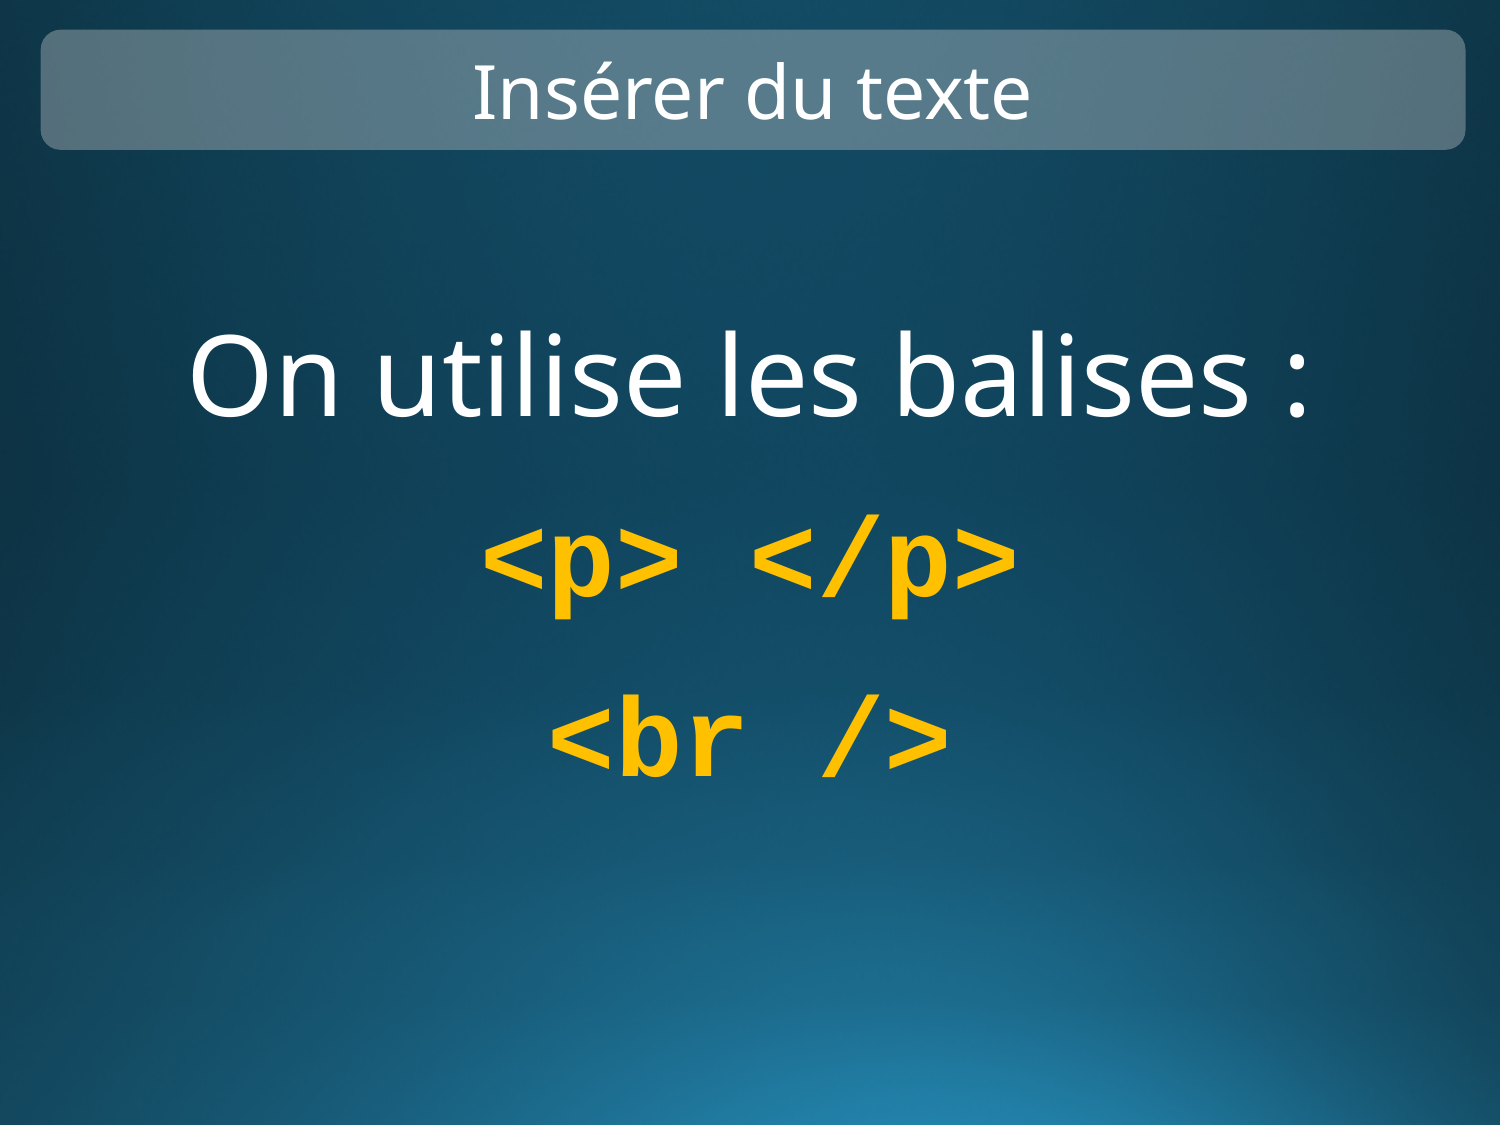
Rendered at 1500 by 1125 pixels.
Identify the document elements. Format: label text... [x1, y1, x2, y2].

picture [0, 0, 1500, 1125]
text_box Insérer du texte [38, 27, 1468, 152]
text_box On utilise les balises : <p> </p> <br /> [48, 296, 1452, 987]
